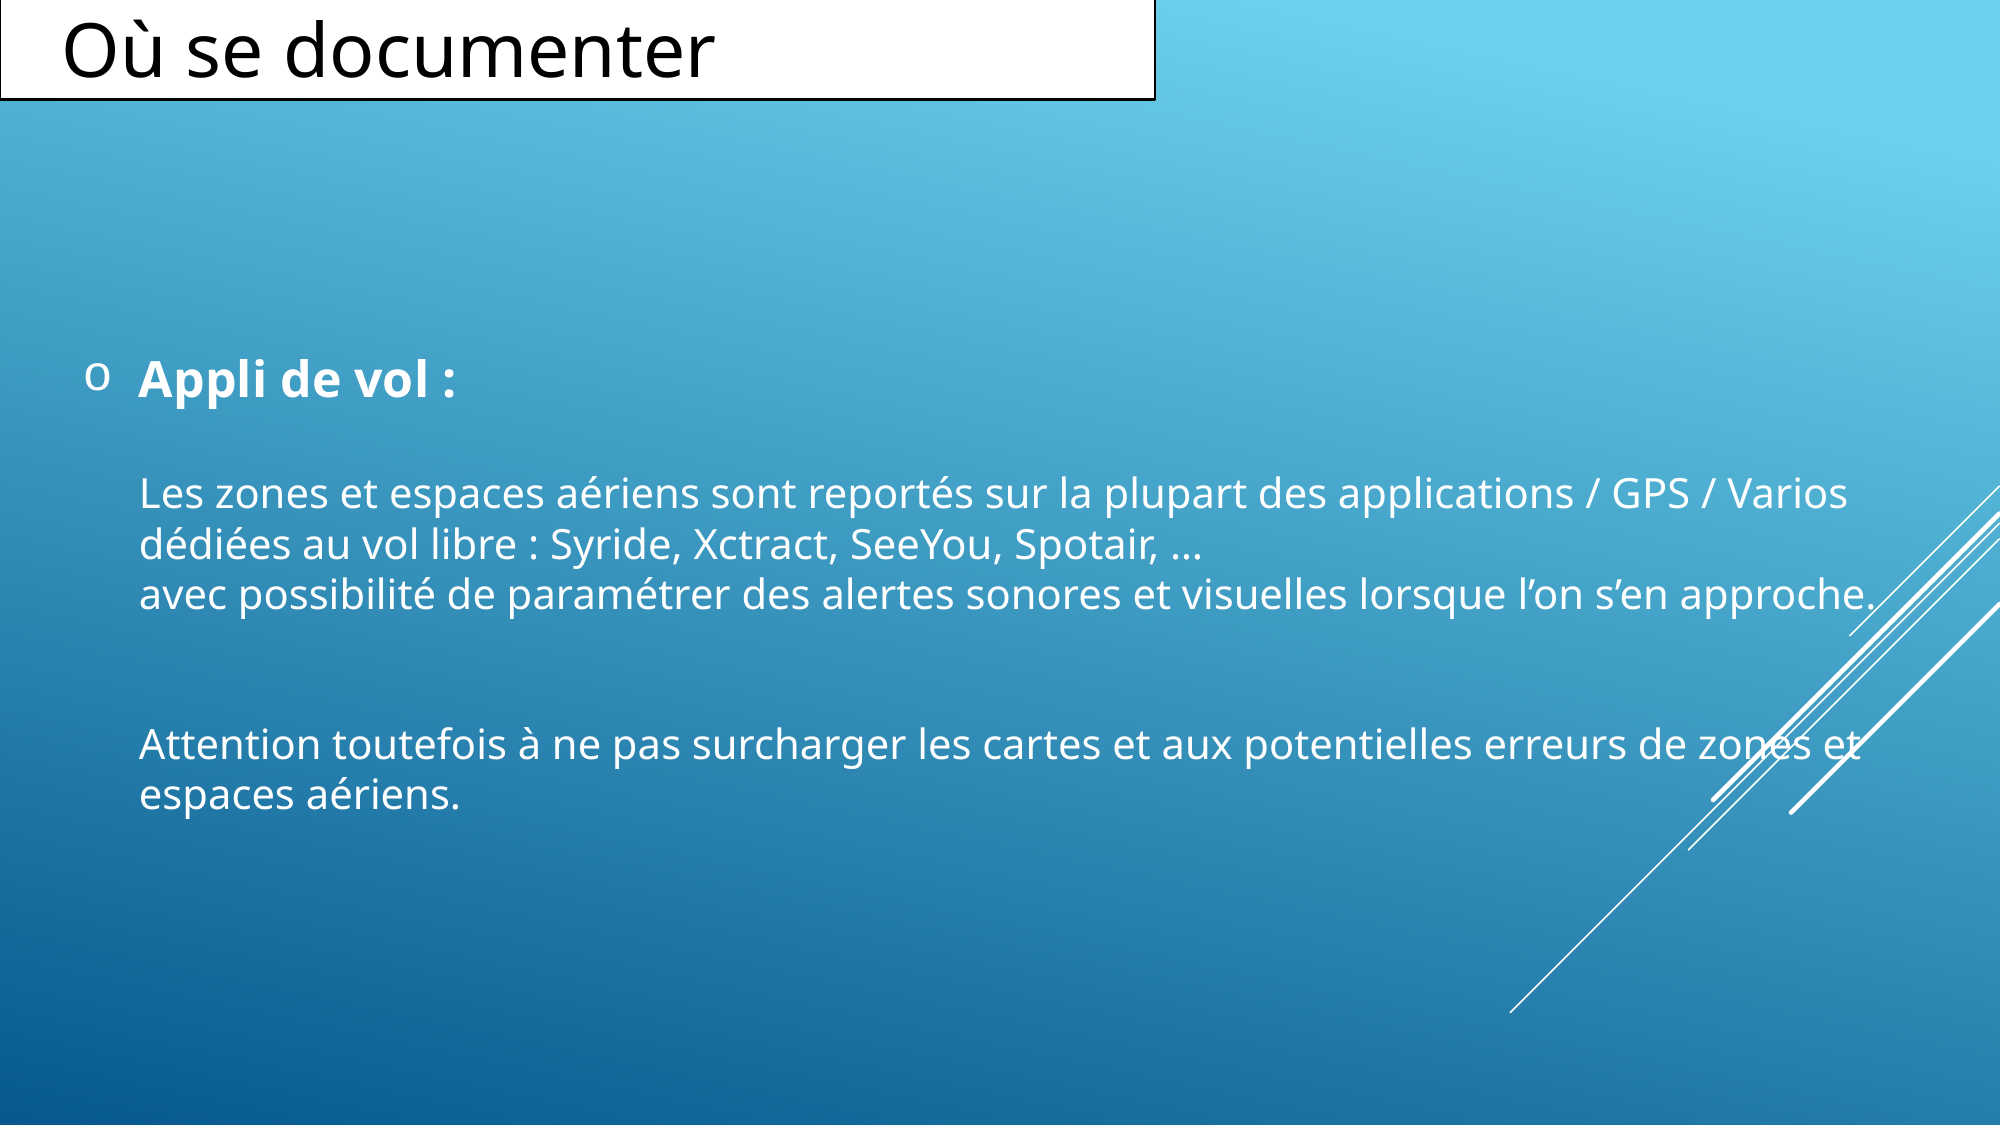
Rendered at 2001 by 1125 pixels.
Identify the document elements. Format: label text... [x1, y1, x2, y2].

text_box Où se documenter [0, 0, 1156, 101]
title Appli de vol : Les zones et espaces aériens sont reportés sur la plupart des applications / GPS / Varios dédiées au vol libre : Syride, Xctract, SeeYou, Spotair, … avec possibilité de paramétrer des alertes sonores et visuelles lorsque l’on s’en approche. Attention toutefois à ne pas surcharger les cartes et aux potentielles erreurs de zones et espaces aériens. [67, 100, 1929, 1065]
